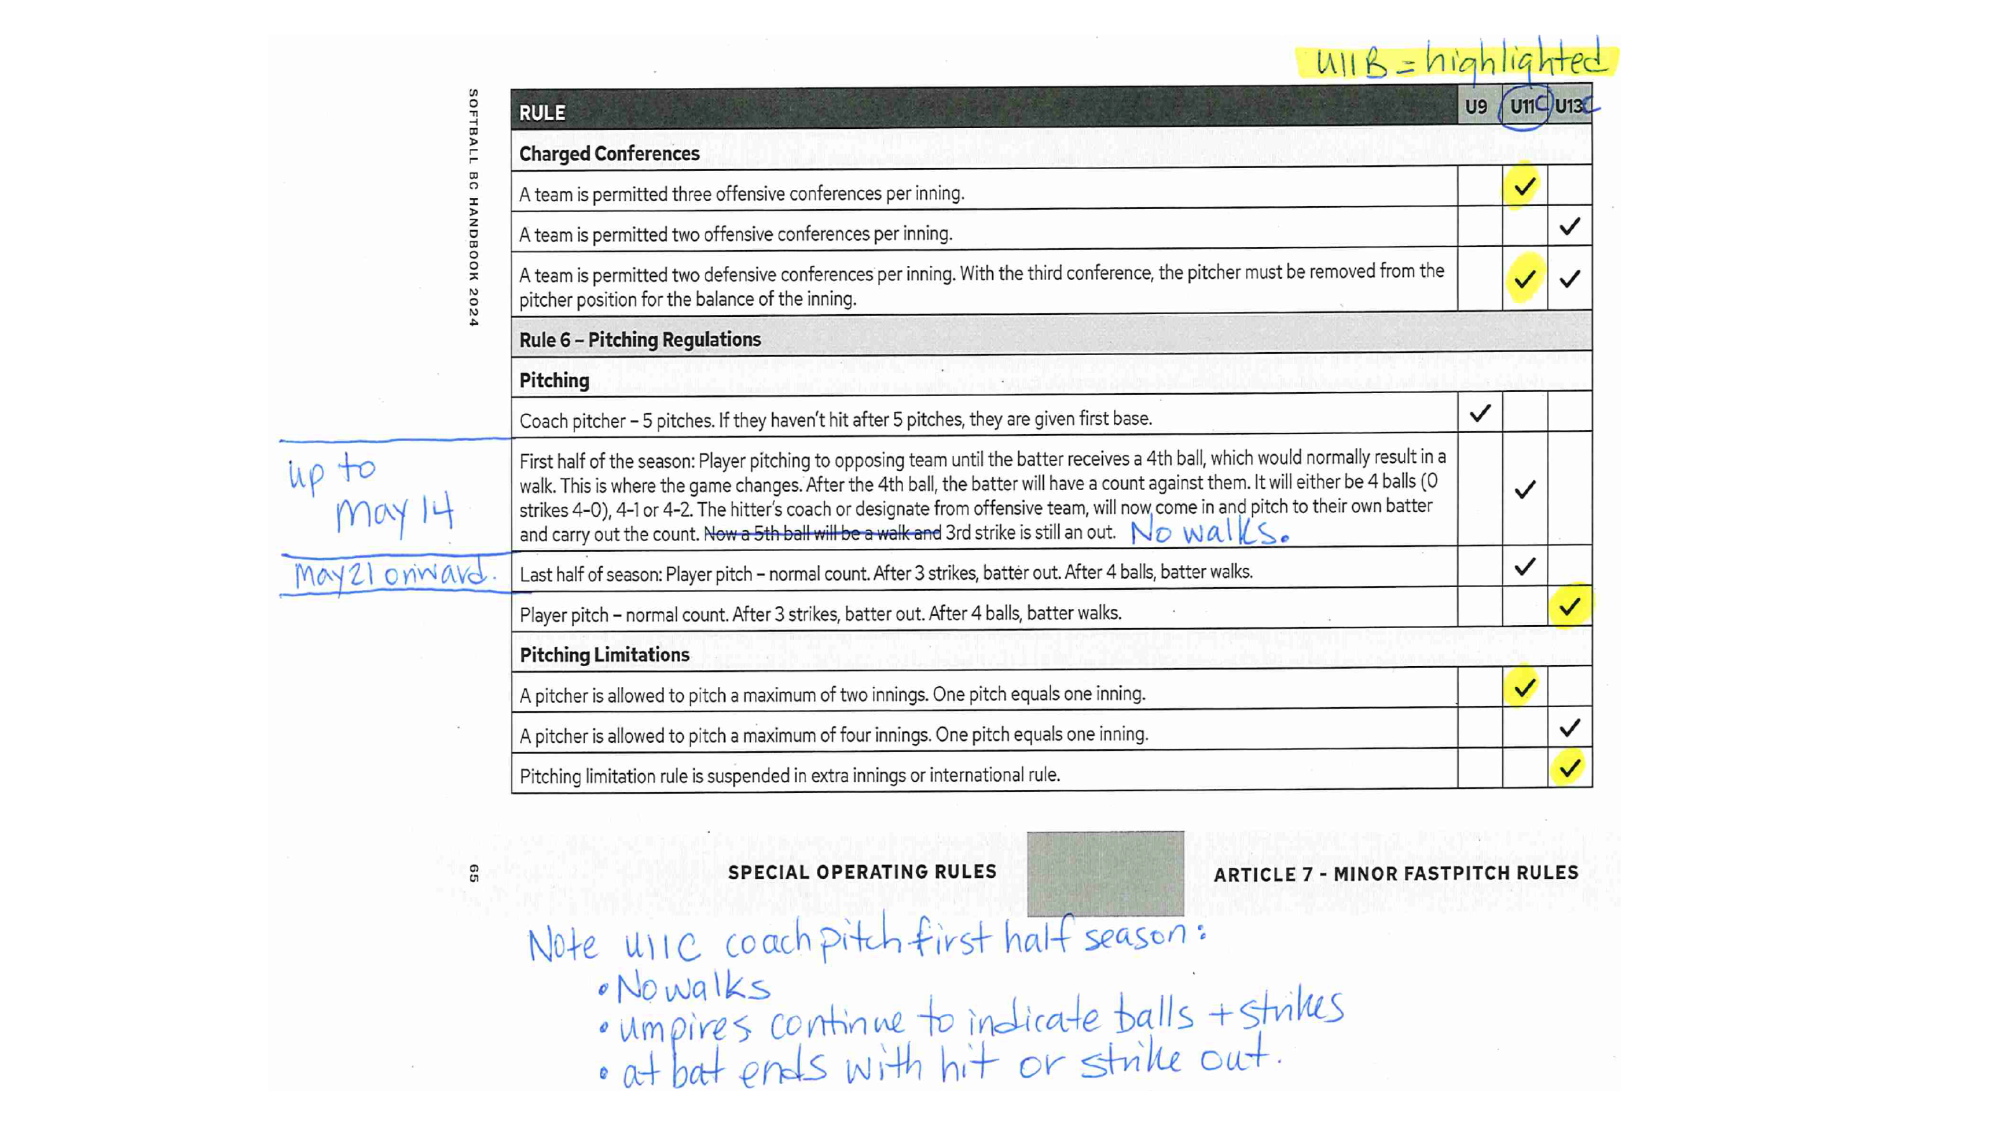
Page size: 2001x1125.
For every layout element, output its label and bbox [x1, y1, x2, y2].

picture [415, 0, 1474, 1125]
